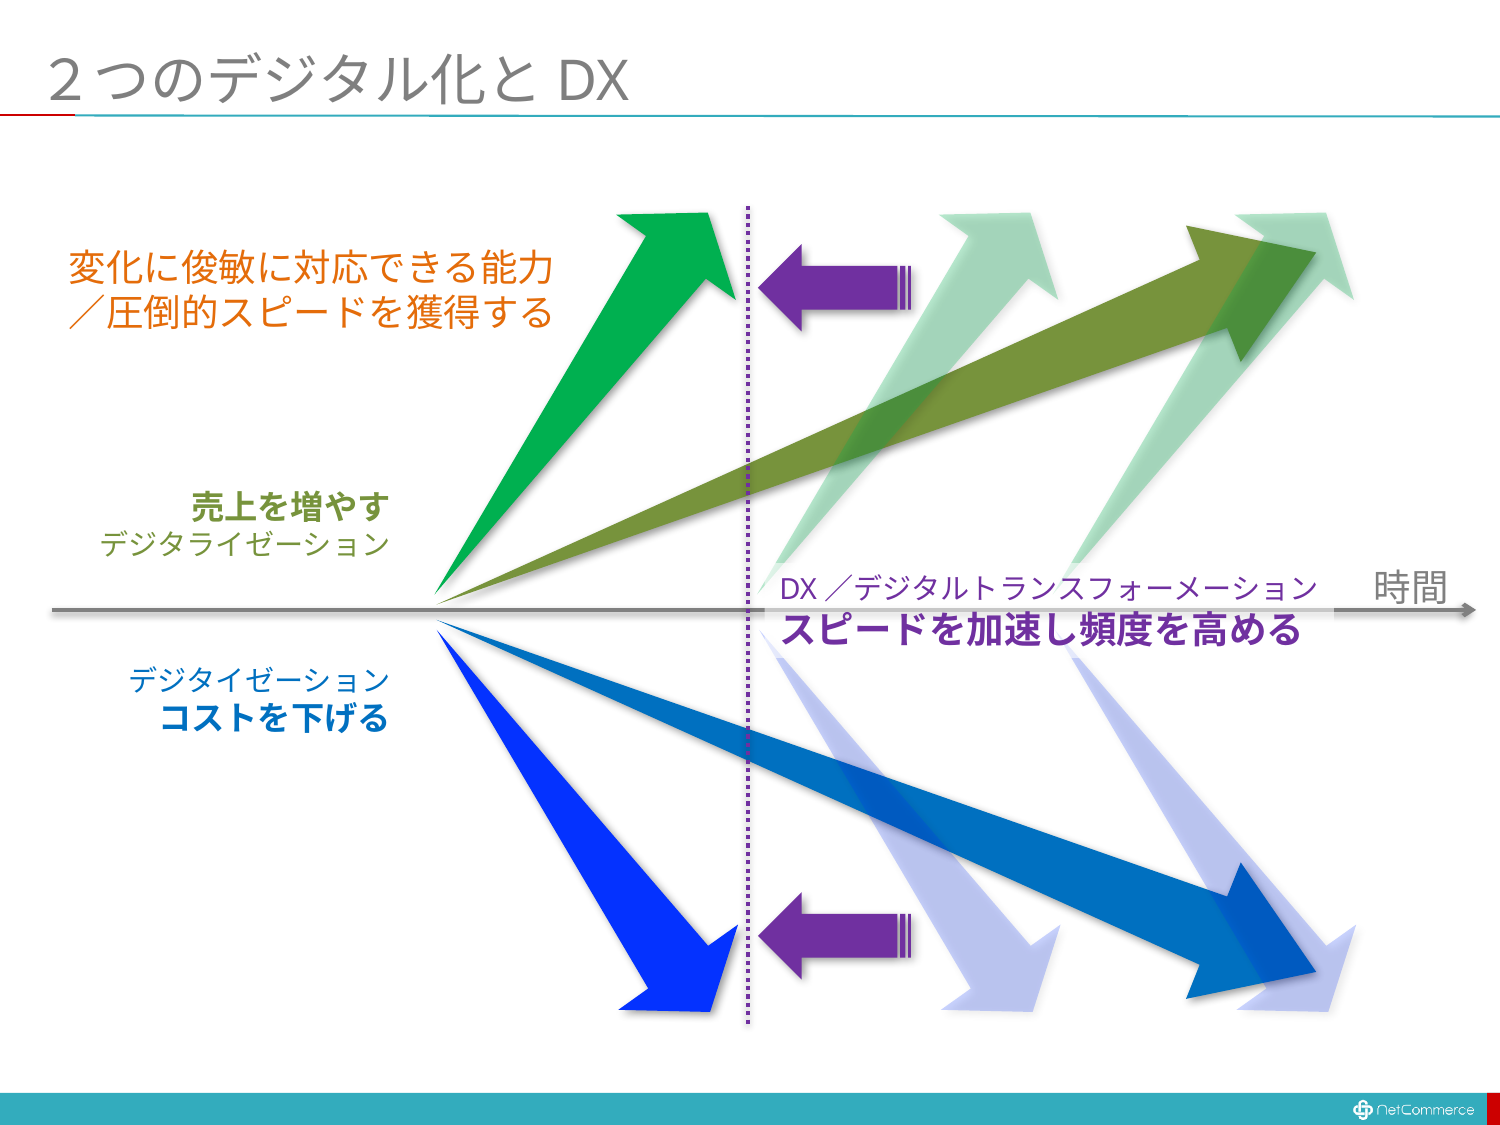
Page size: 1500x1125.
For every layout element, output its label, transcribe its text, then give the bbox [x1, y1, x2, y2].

text_box 変化に俊敏に対応できる能力 ／圧倒的スピードを獲得する [53, 236, 572, 341]
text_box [747, 205, 912, 1028]
text_box [1069, 658, 1359, 1015]
text_box [916, 809, 1063, 1015]
text_box DX／デジタルトランスフォーメーション スピードを加速し頻度を高める [916, 563, 1334, 609]
text_box デジタイゼーション コストを下げる [113, 654, 406, 745]
text_box [916, 785, 1258, 1001]
text_box [434, 628, 741, 1015]
picture [1352, 1098, 1474, 1120]
text_box [1068, 210, 1357, 563]
text_box 時間 [1358, 556, 1464, 609]
text_box [916, 223, 1256, 439]
text_box [434, 464, 741, 606]
title ２つのデジタル化とDX [37, 43, 1463, 112]
text_box [916, 210, 1061, 413]
text_box [432, 210, 738, 597]
text_box 売上を増やす デジタライゼーション [84, 478, 406, 569]
text_box [436, 622, 741, 760]
text_box DX／デジタルトランスフォーメーション スピードを加速し頻度を高める [916, 619, 1334, 658]
